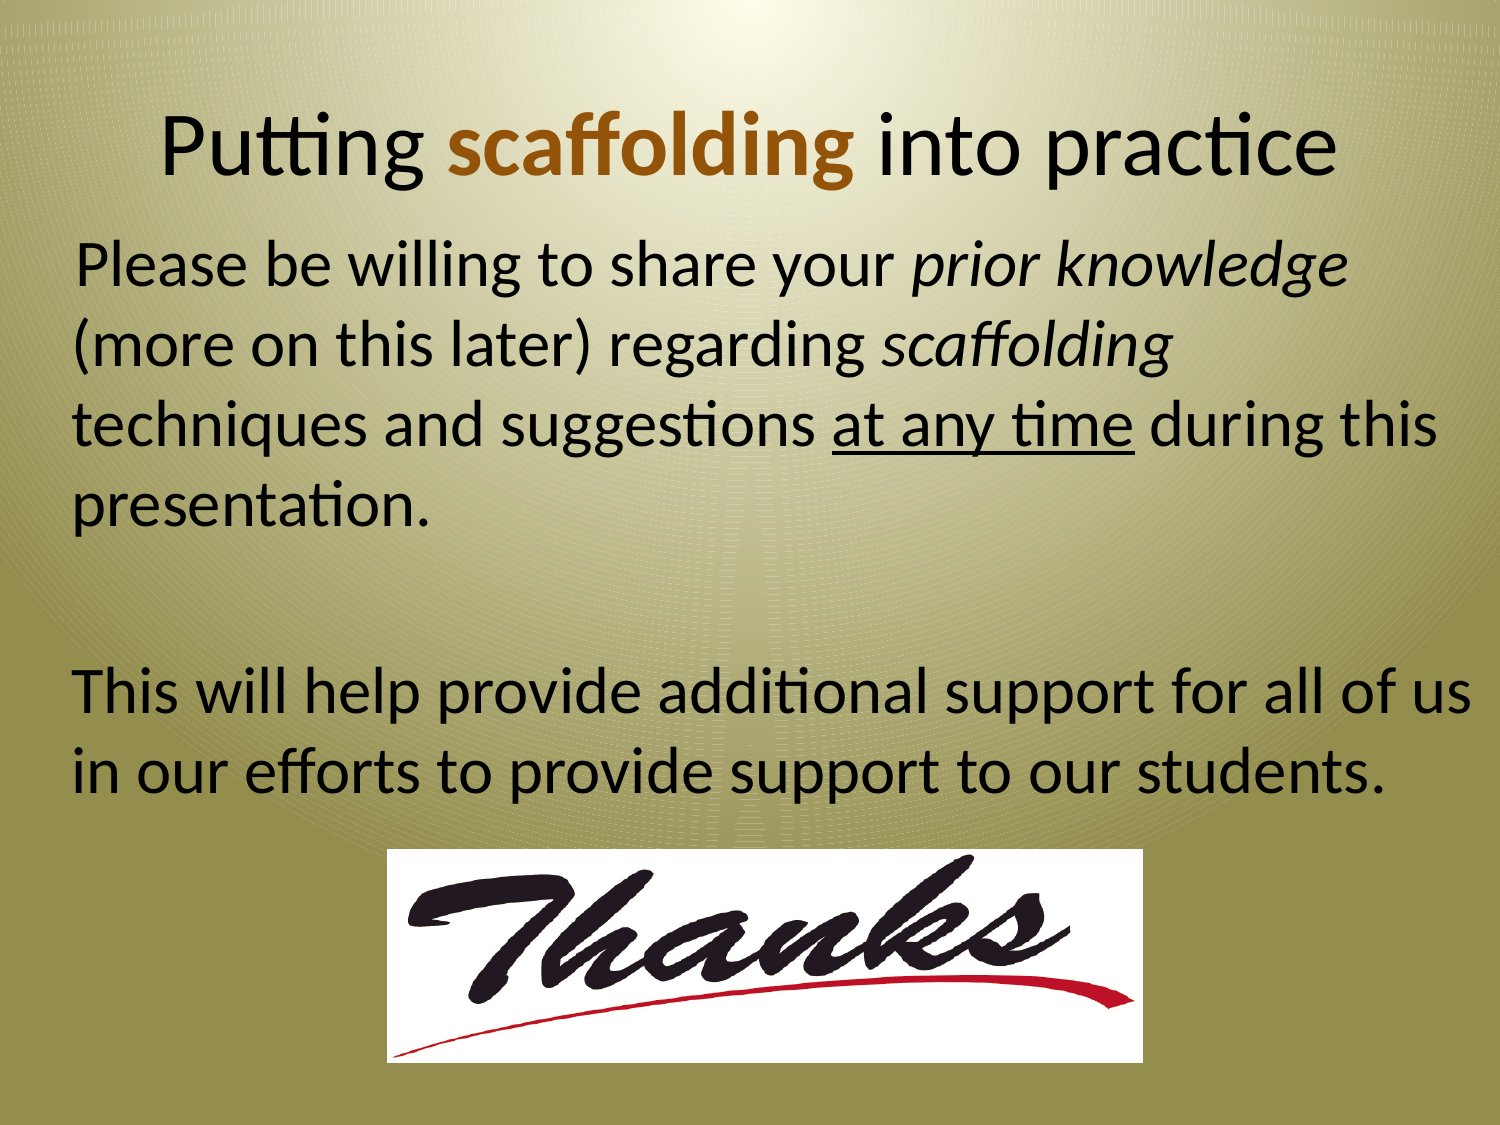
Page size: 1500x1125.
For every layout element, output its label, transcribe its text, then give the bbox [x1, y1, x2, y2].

title Putting scaffolding into practice [75, 45, 1425, 212]
picture [387, 849, 1143, 1063]
list Please be willing to share your prior knowledge (more on this later) regarding scaffolding techniques and suggestions at any time during this presentation. This will help provide additional support for all of us in our efforts to provide support to our students. [0, 212, 1500, 1125]
